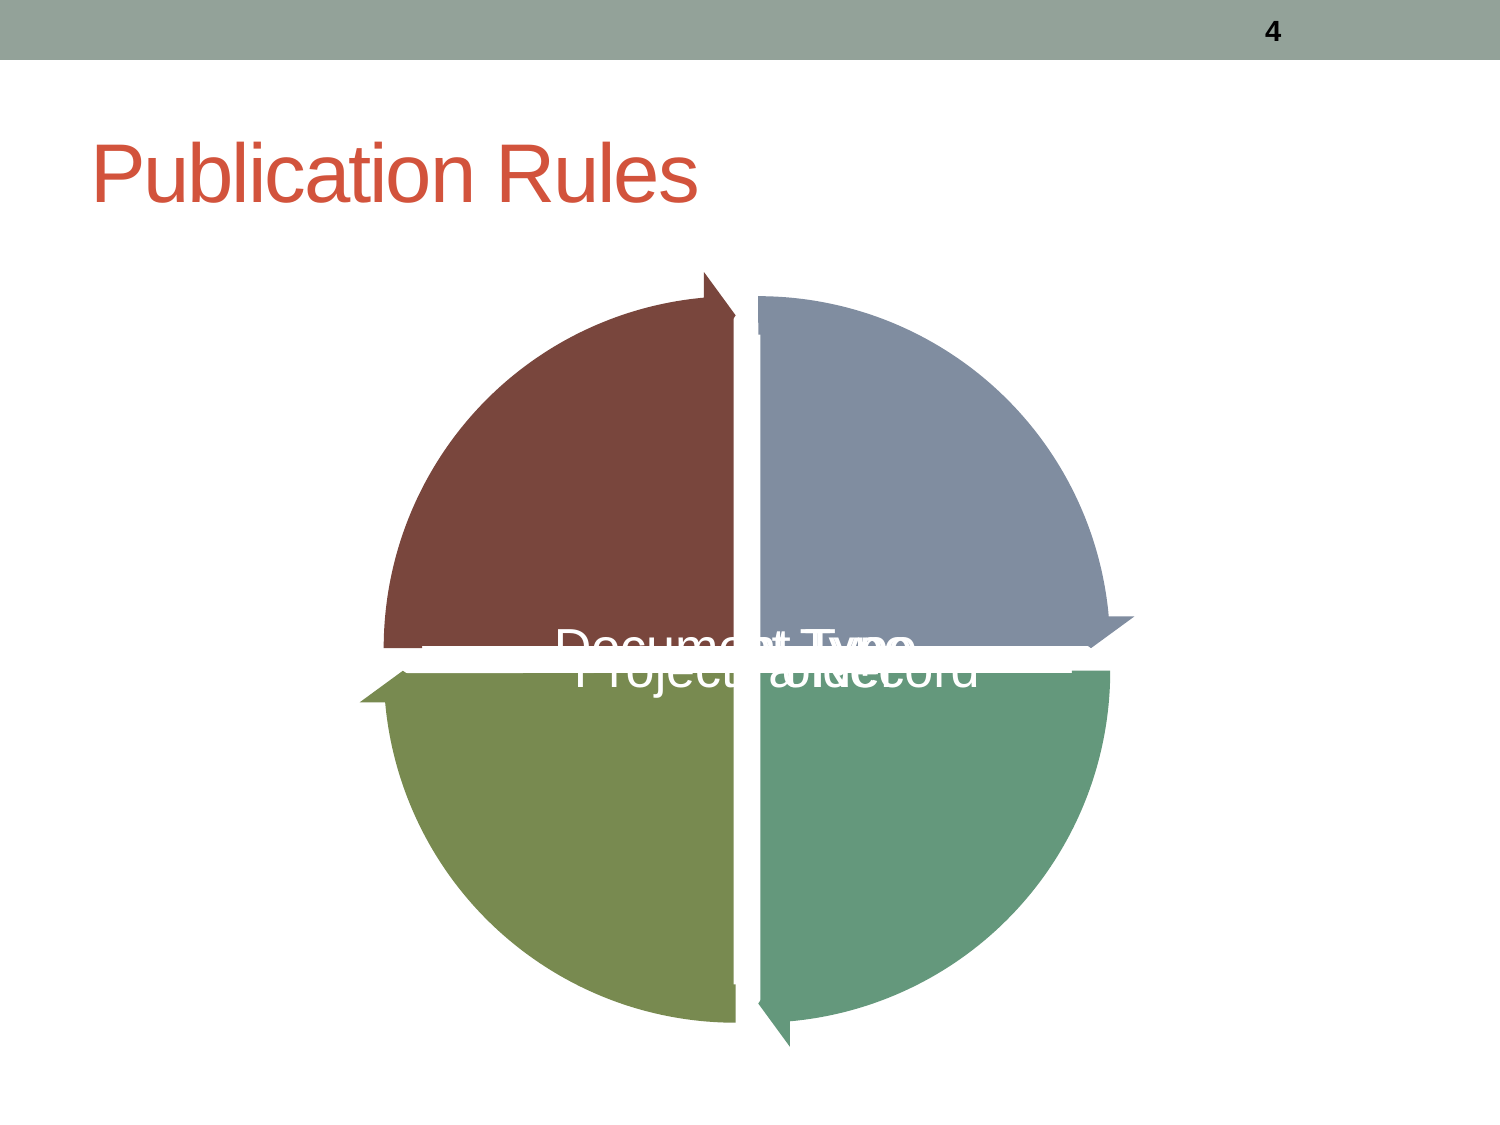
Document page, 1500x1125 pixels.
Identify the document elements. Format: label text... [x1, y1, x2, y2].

title Publication Rules [75, 87, 1425, 250]
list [74, 262, 1426, 1063]
slide_number 4 [1250, 3, 1425, 57]
